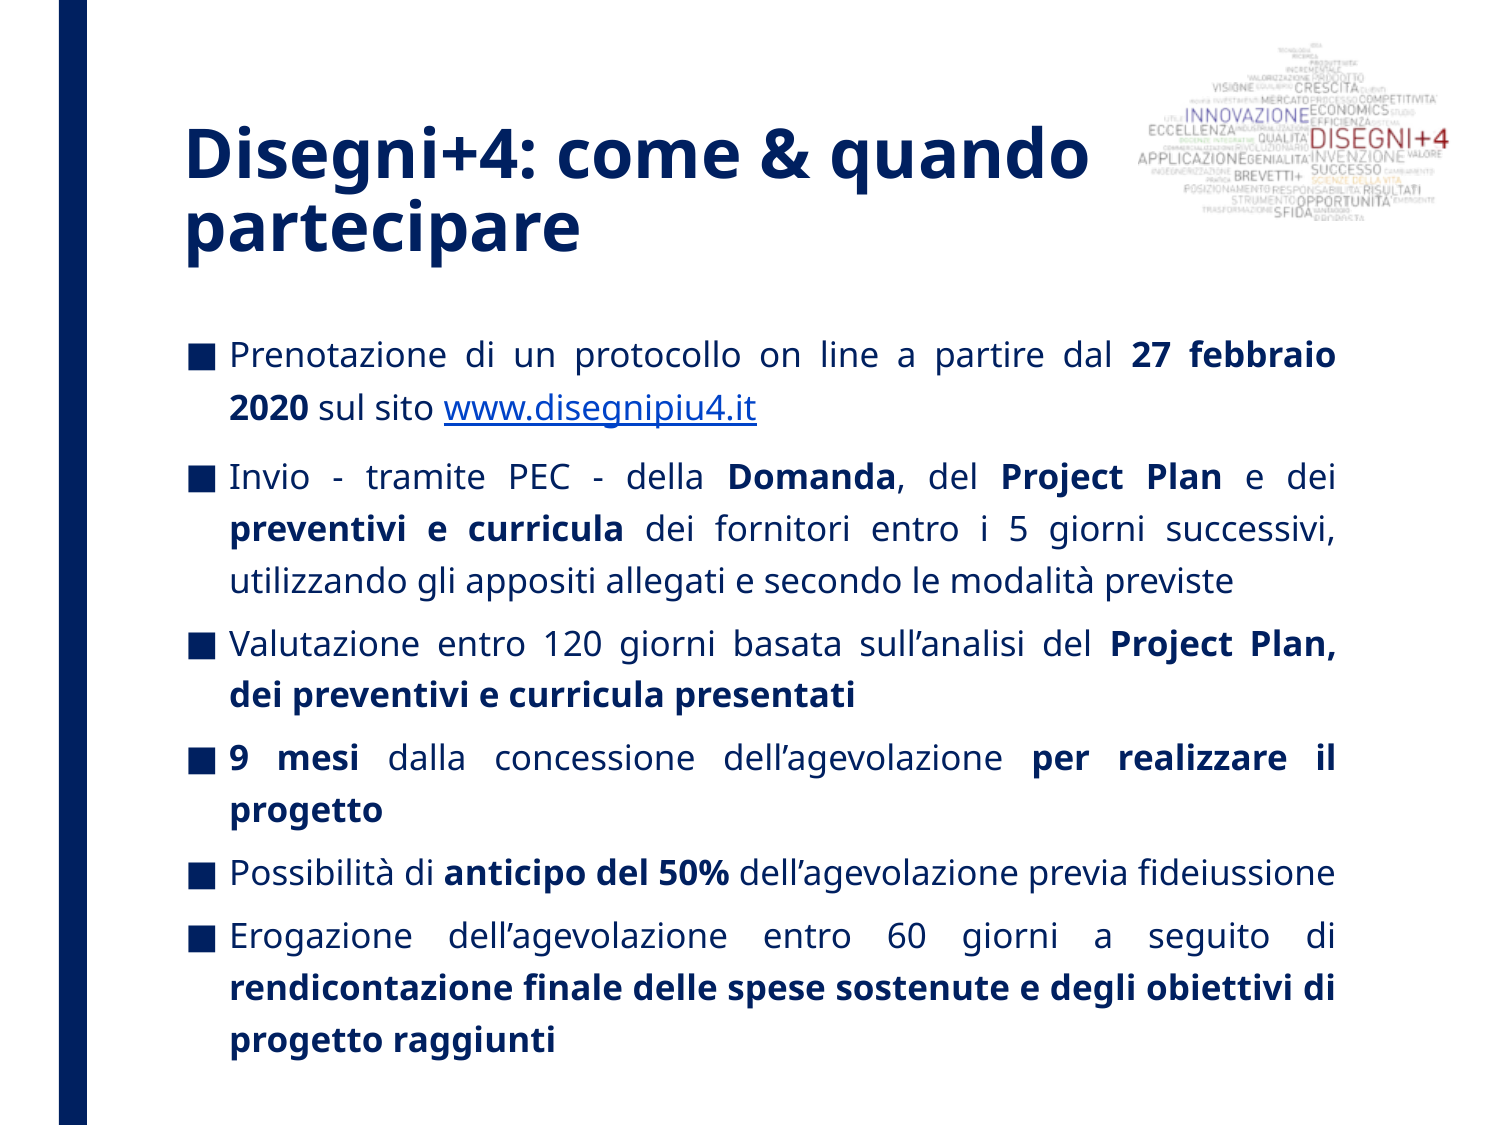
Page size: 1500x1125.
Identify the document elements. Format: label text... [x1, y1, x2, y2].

picture [1138, 34, 1452, 222]
list Prenotazione di un protocollo on line a partire dal 27 febbraio 2020 sul sito www.disegnipiu4.it Invio - tramite PEC - della Domanda, del Project Plan e dei preventivi e curricula dei fornitori entro i 5 giorni successivi, utilizzando gli appositi allegati e secondo le modalità previste Valutazione entro 120 giorni basata sull’analisi del Project Plan, dei preventivi e curricula presentati 9 mesi dalla concessione dell’agevolazione per realizzare il progetto Possibilità di anticipo del 50% dell’agevolazione previa fideiussione Erogazione dell’agevolazione entro 60 giorni a seguito di rendicontazione finale delle spese sostenute e degli obiettivi di progetto raggiunti [170, 357, 1352, 1091]
text_box Disegni+4: come & quando partecipare [168, 112, 1376, 357]
